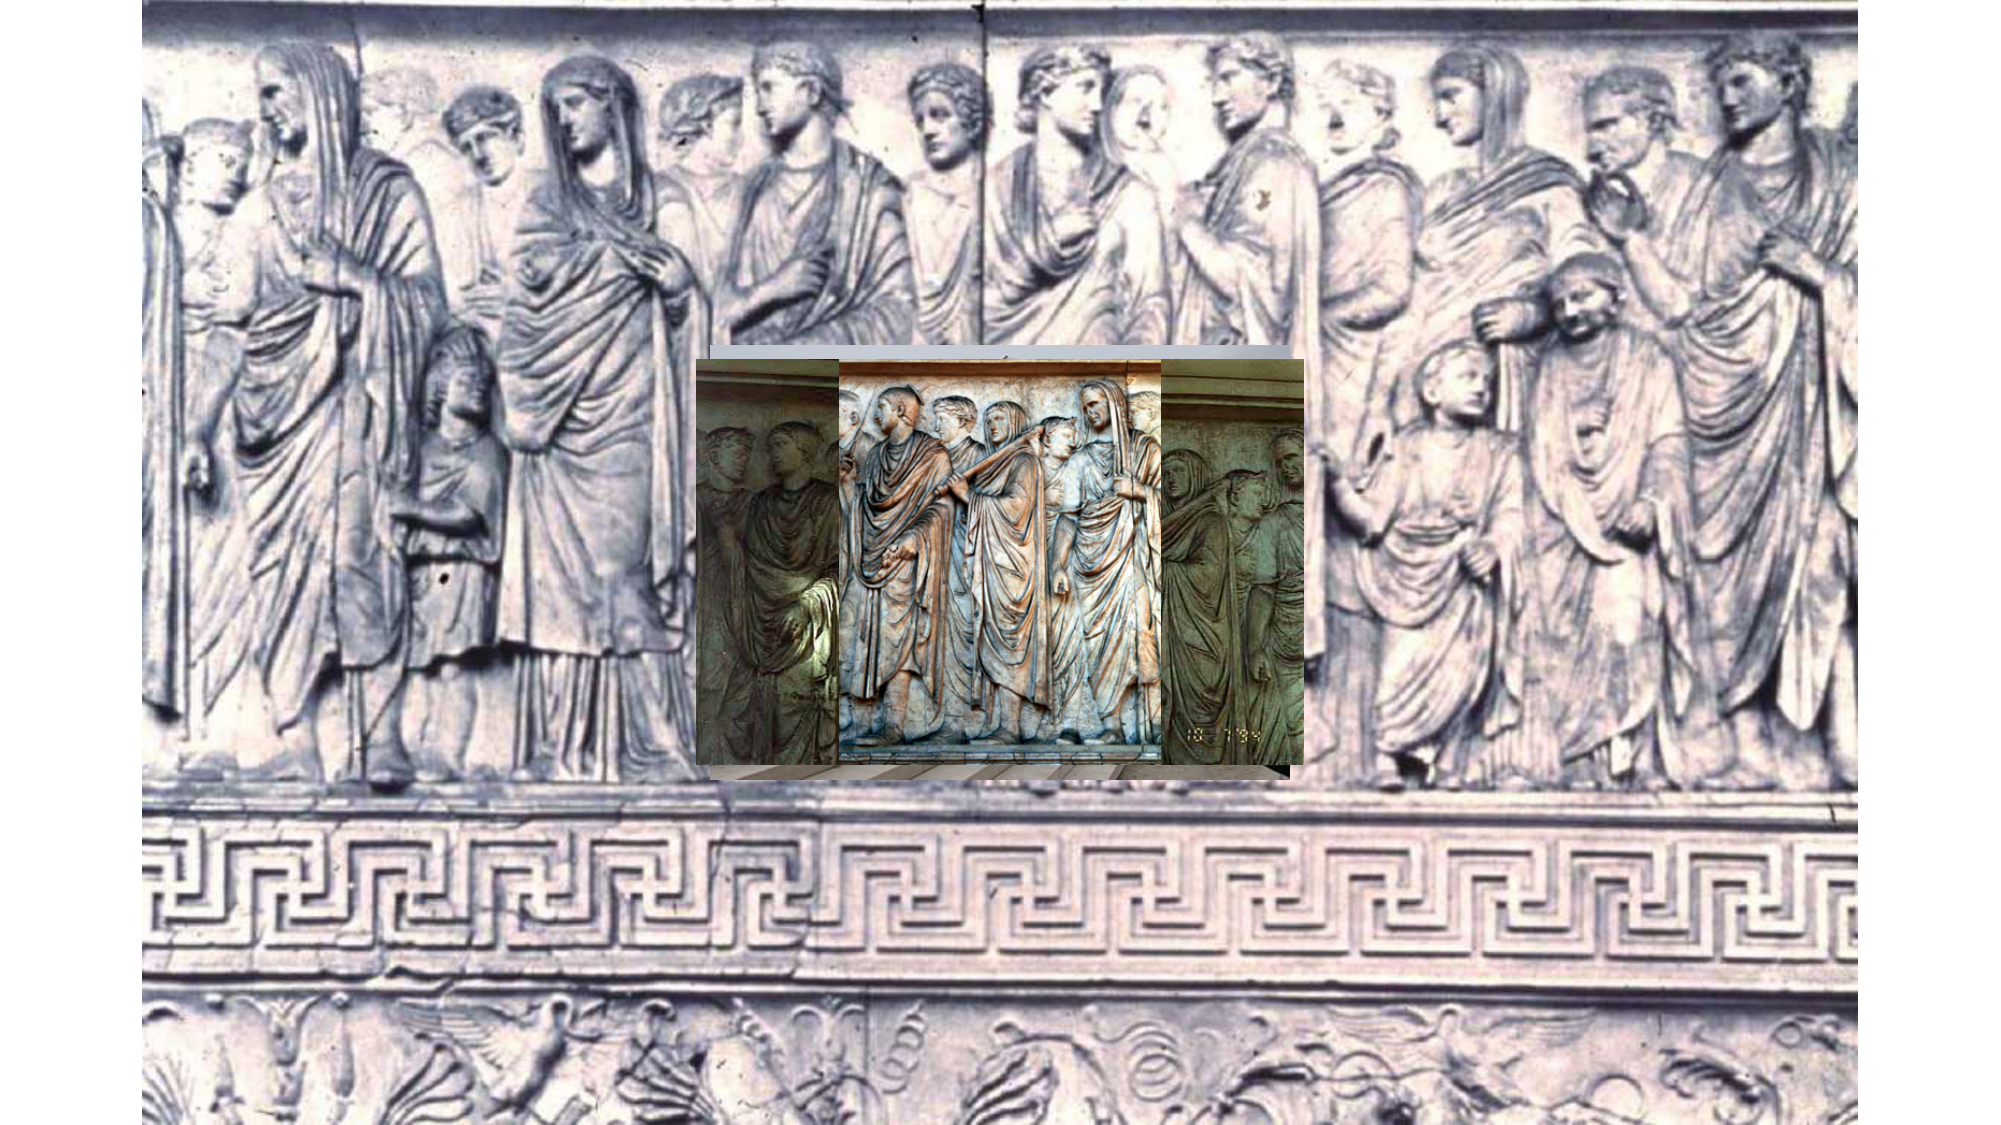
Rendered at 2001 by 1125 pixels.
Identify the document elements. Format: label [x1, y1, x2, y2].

picture [142, 0, 1858, 1125]
